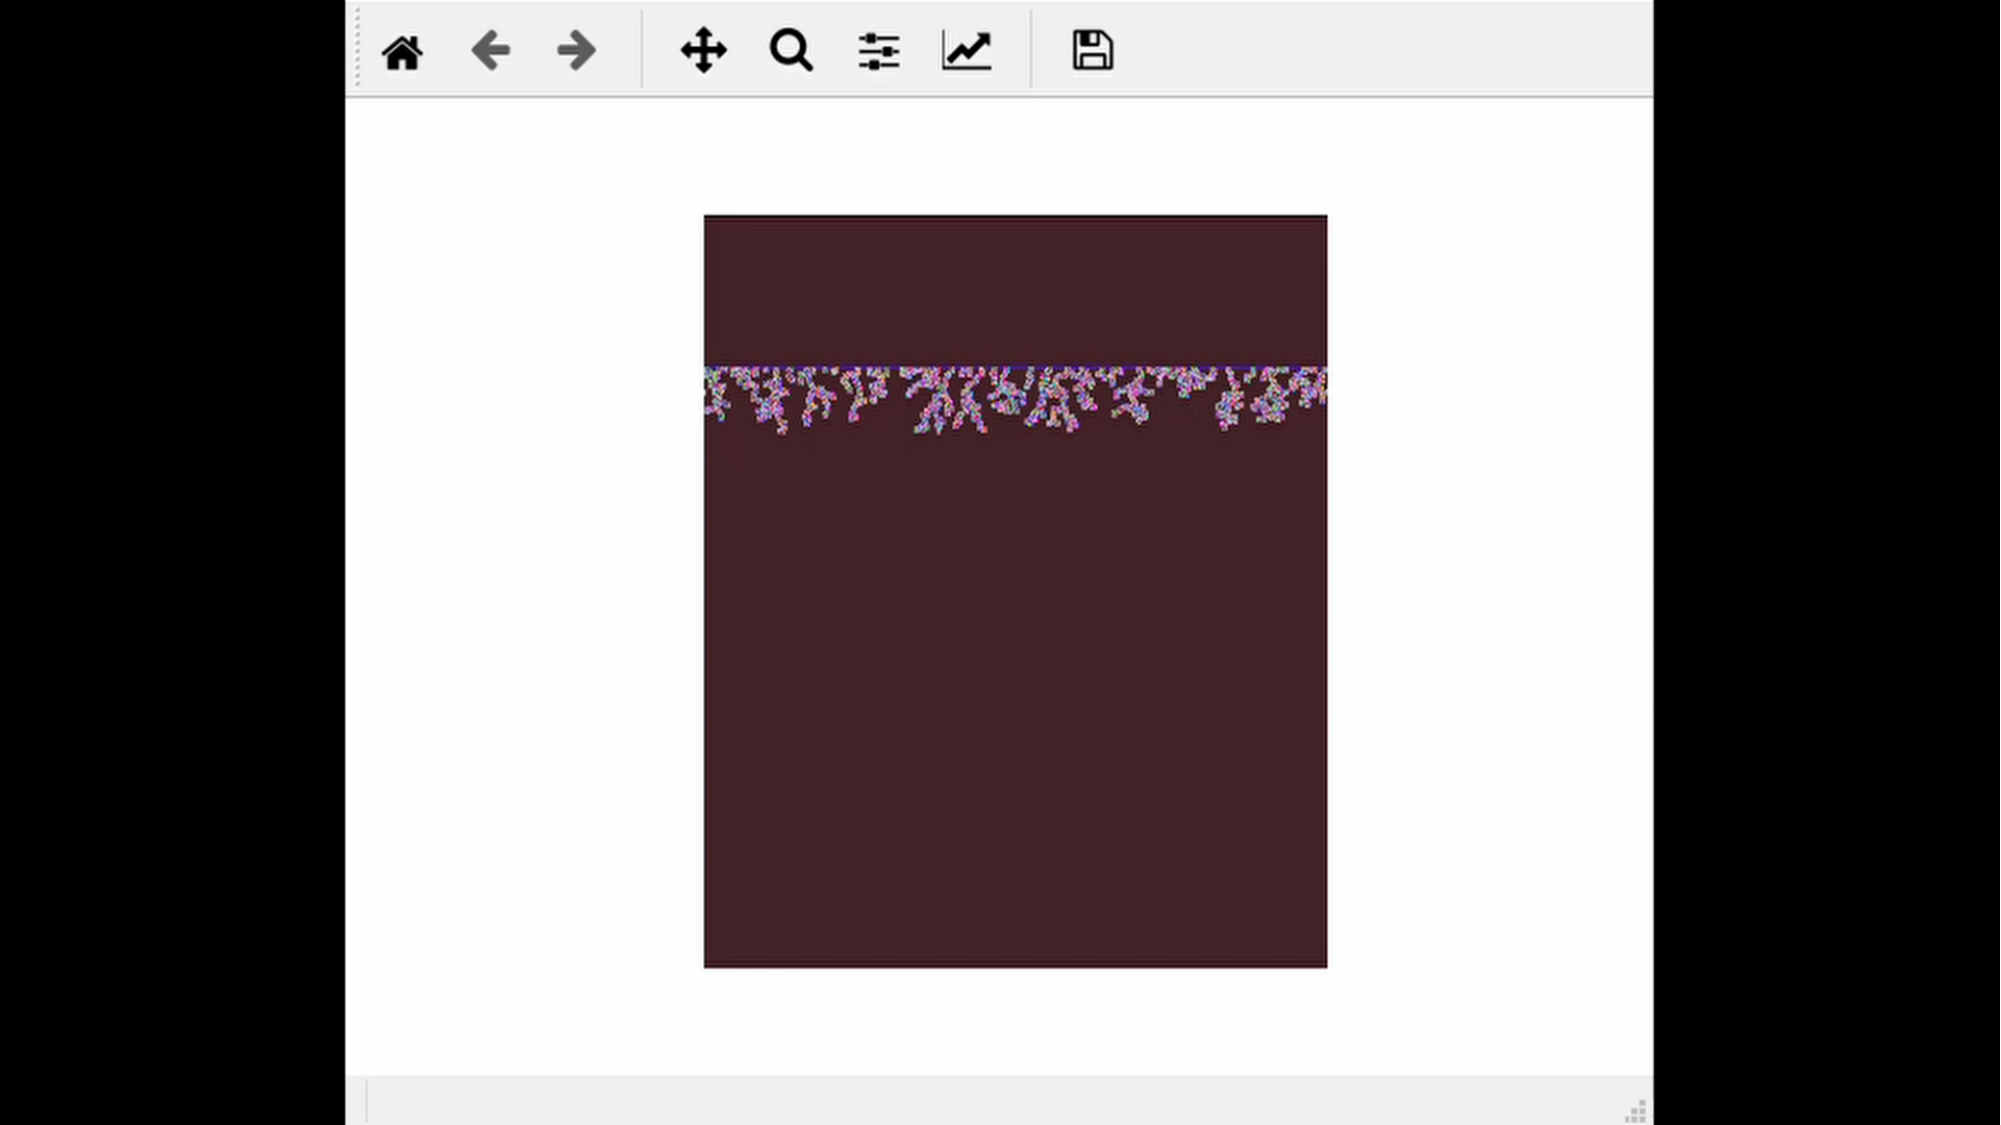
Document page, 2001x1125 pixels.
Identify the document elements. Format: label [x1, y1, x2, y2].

text_box [0, 0, 2000, 1125]
